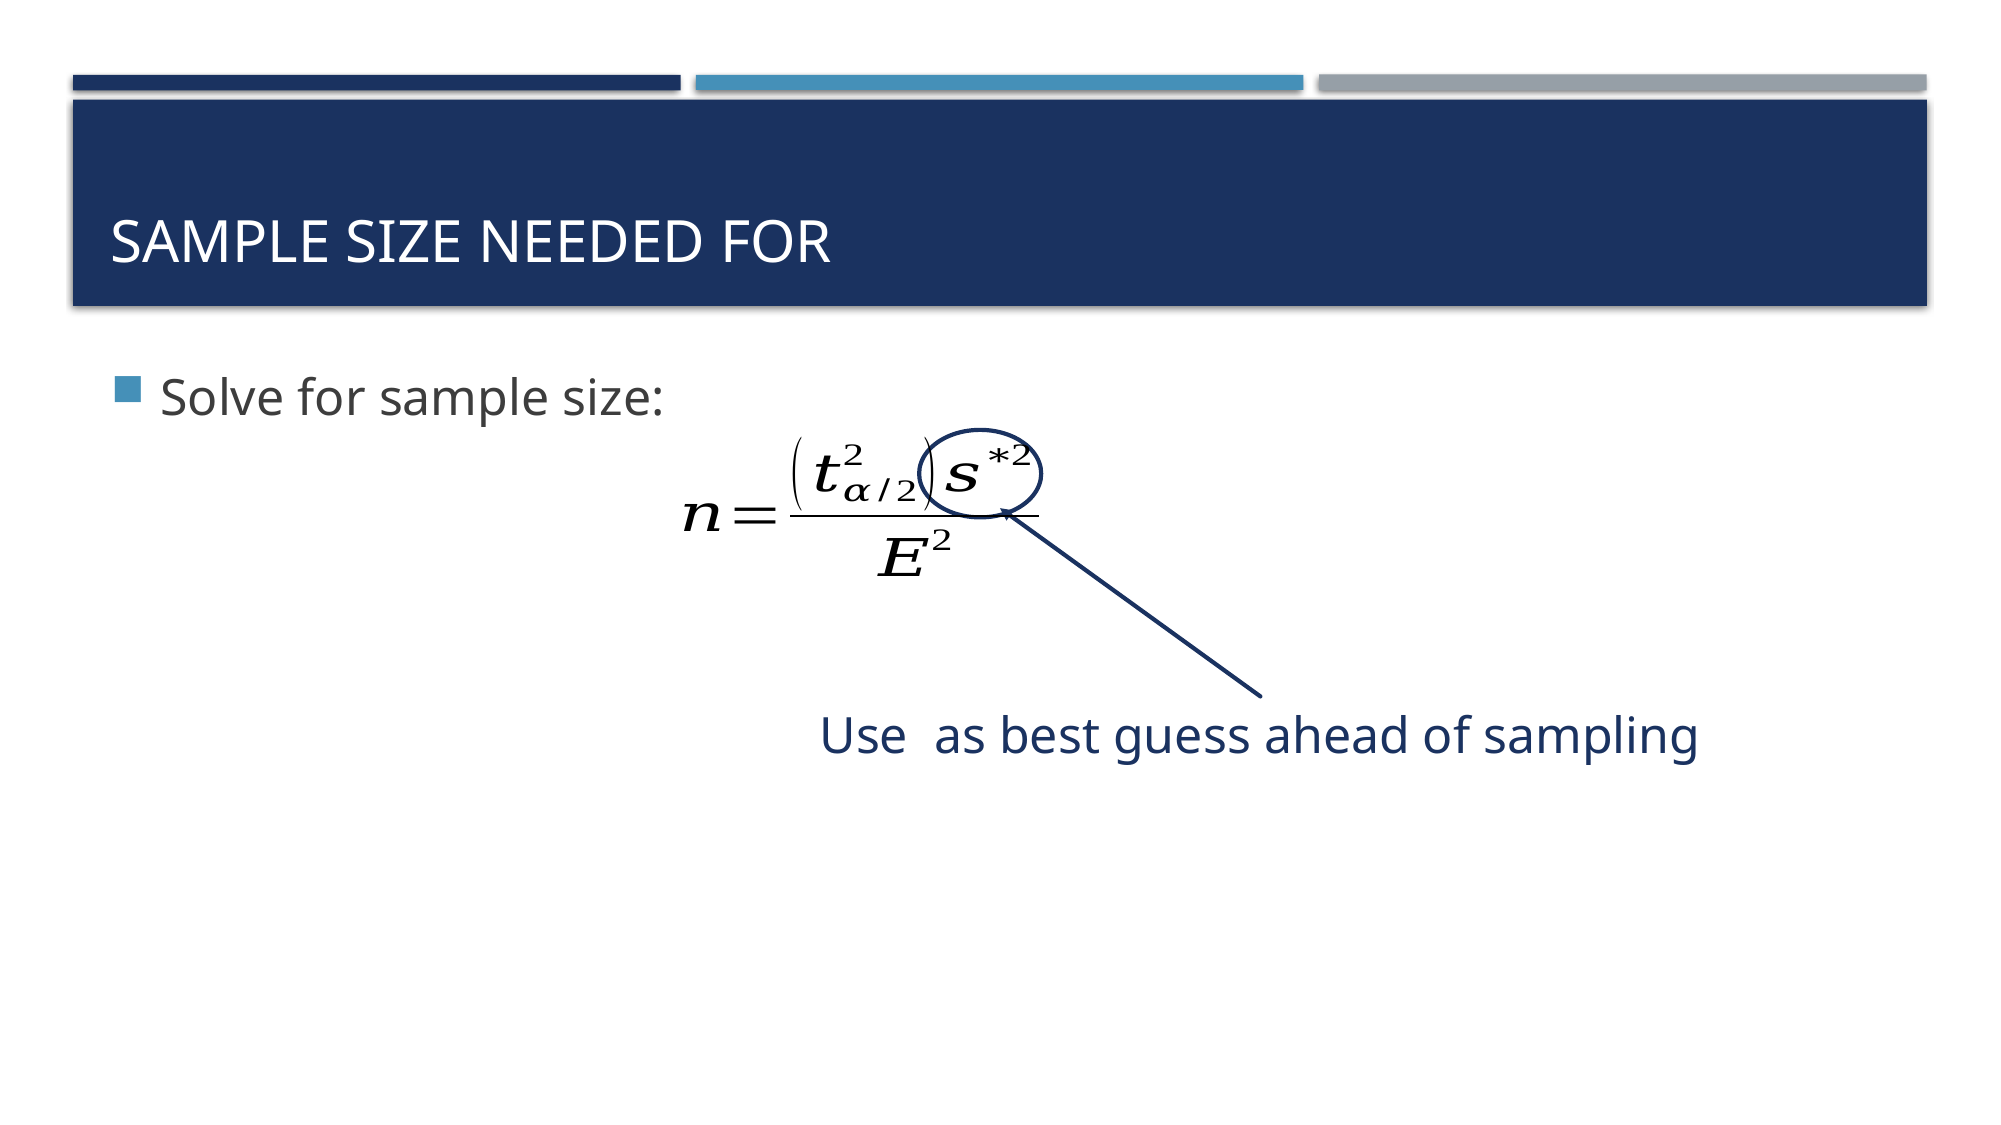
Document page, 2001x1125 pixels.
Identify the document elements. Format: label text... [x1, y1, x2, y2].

list Solve for sample size: [95, 357, 1905, 962]
text_box [917, 448, 931, 500]
text_box [930, 428, 1044, 515]
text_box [999, 507, 1261, 697]
